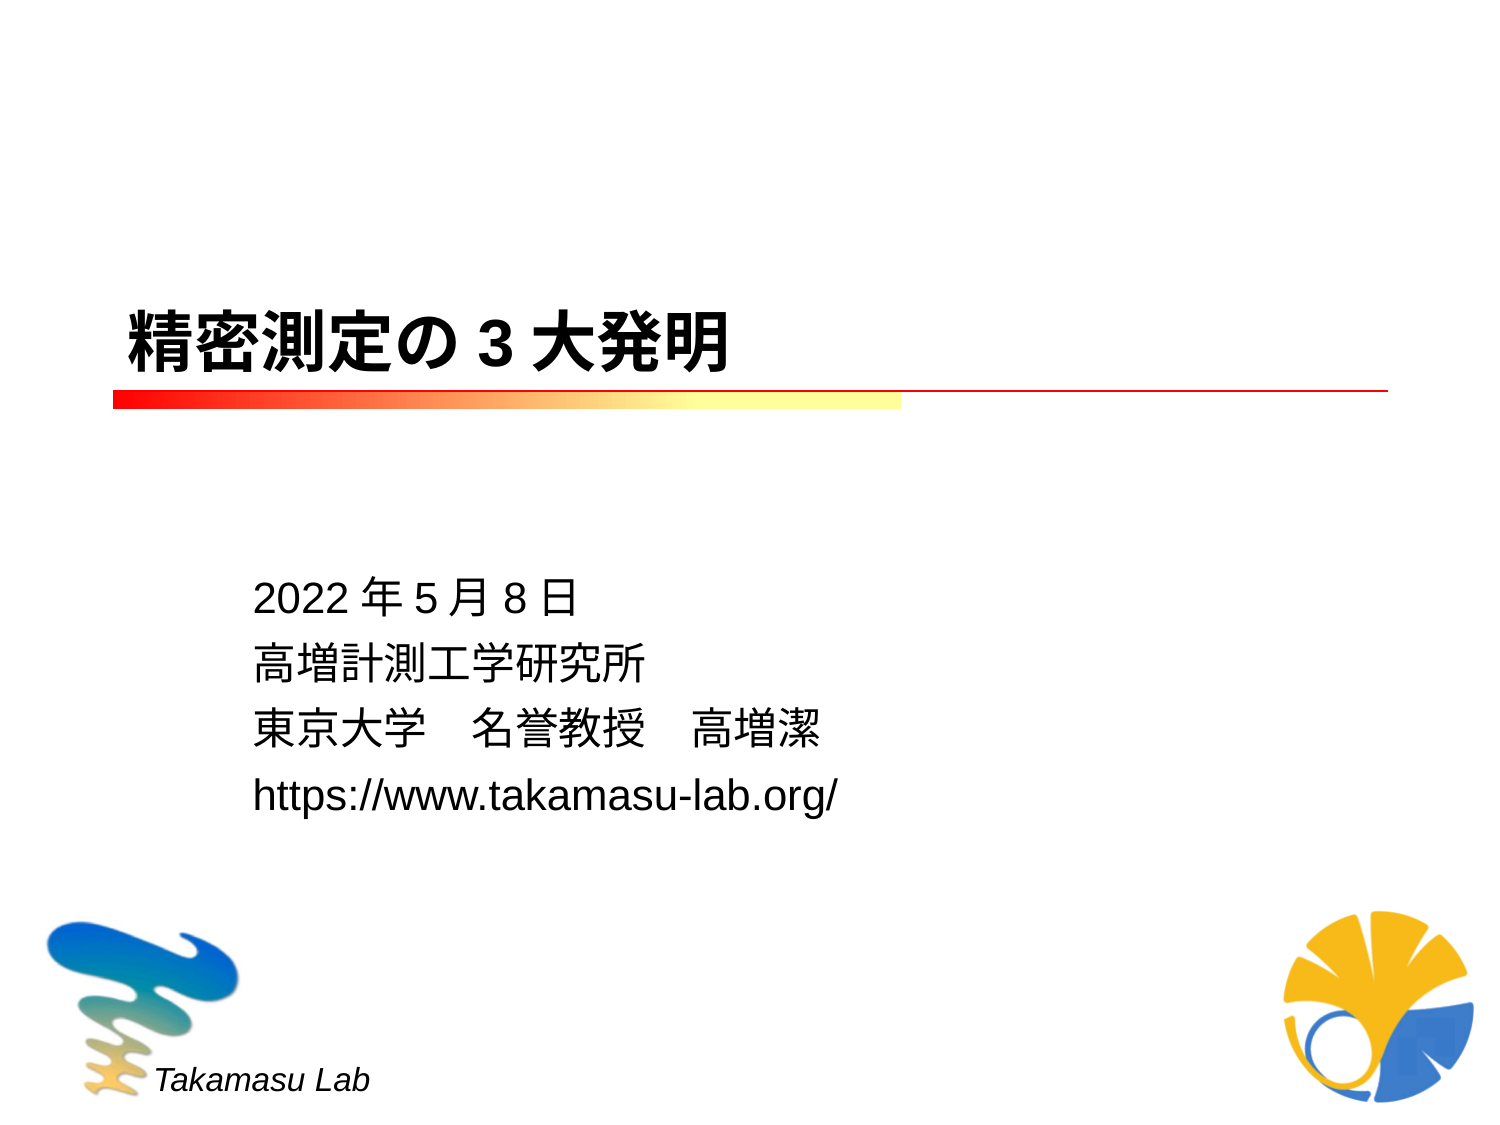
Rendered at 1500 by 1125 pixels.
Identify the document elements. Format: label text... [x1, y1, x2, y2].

title 精密測定の3大発明 [112, 162, 1388, 388]
subtitle 2022年5月8日 高増計測工学研究所 東京大学 名誉教授 高増潔 https://www.takamasu-lab.org/ [237, 562, 1388, 826]
picture [13, 896, 259, 1125]
picture [1264, 903, 1493, 1117]
